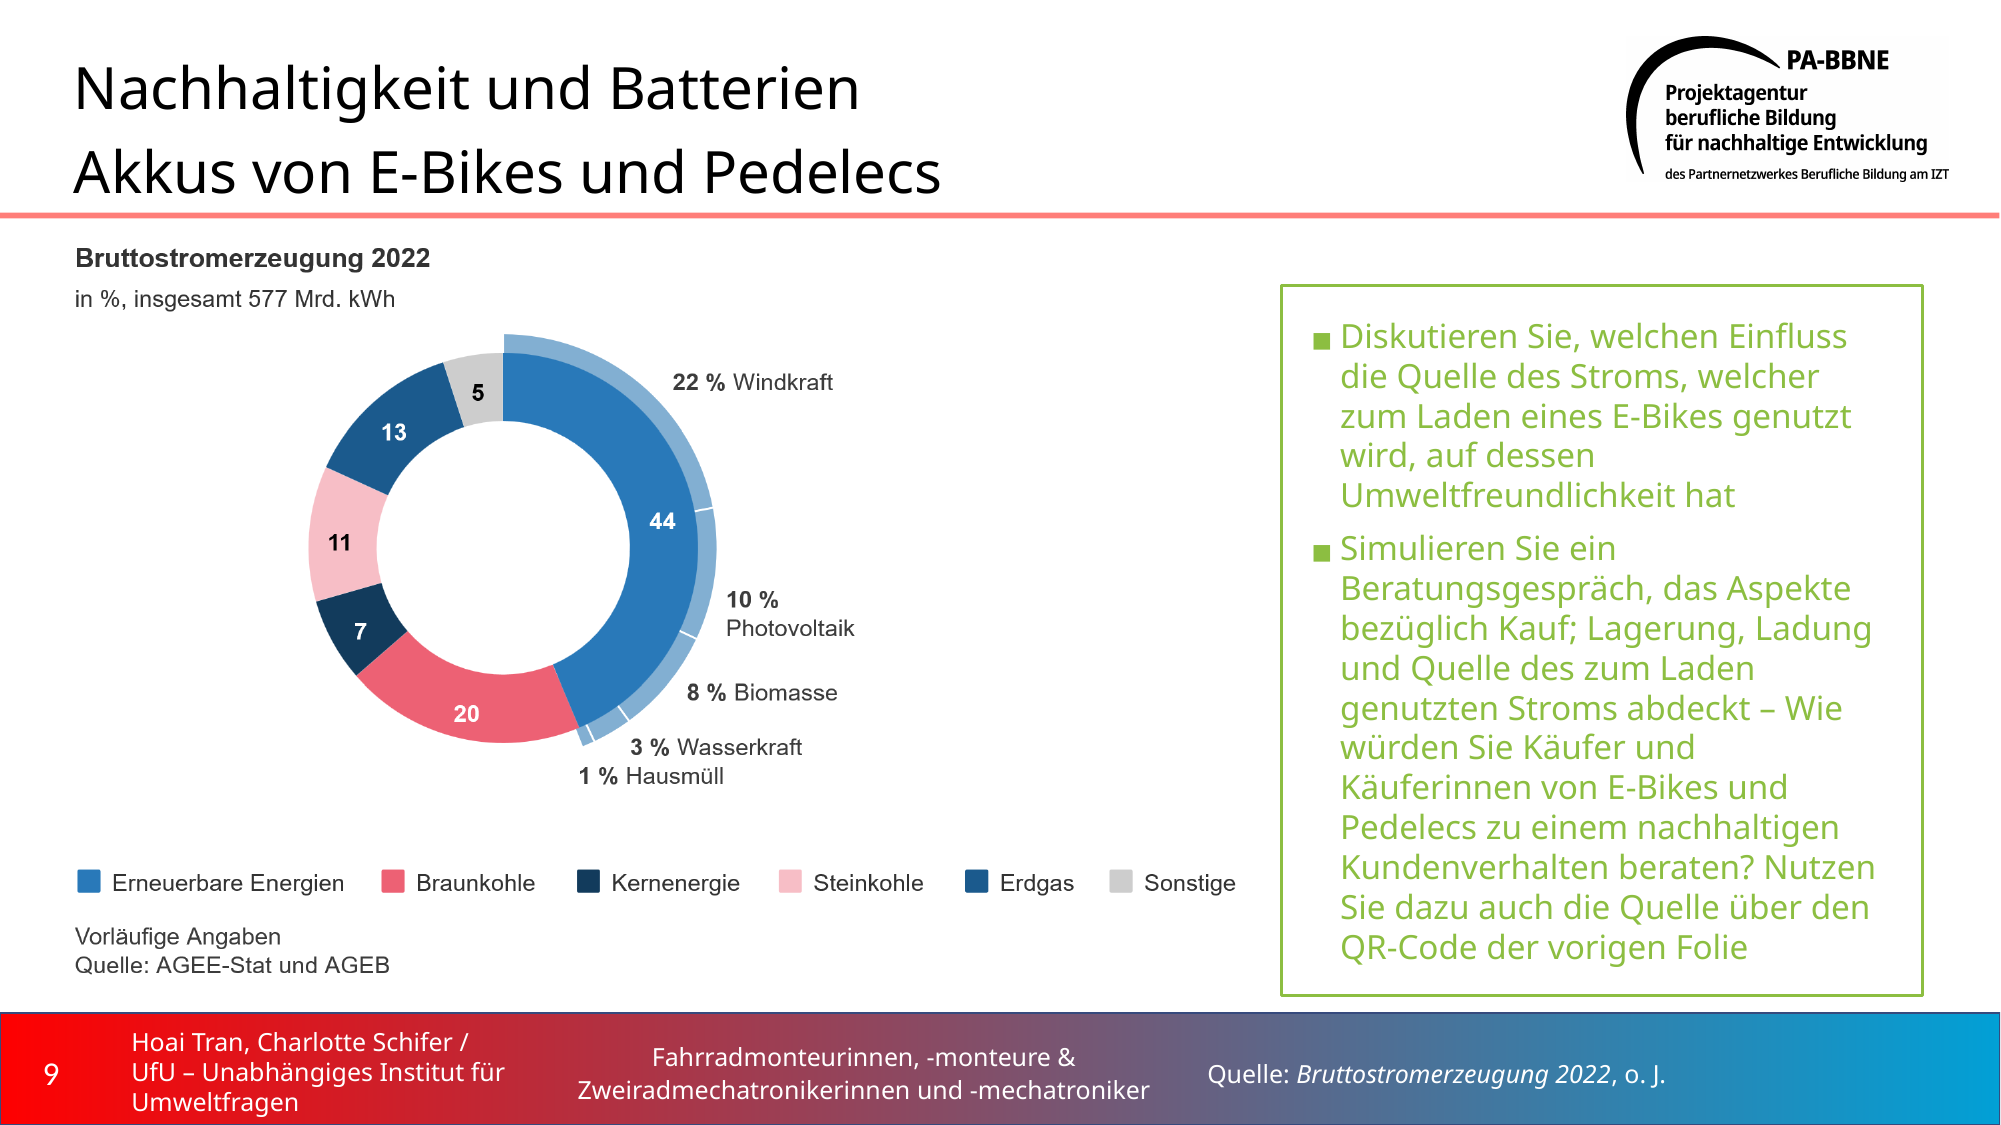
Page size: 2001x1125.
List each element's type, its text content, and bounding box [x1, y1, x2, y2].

text_box Diskutieren Sie, welchen Einfluss die Quelle des Stroms, welcher zum Laden eines E-Bikes genutzt wird, auf dessen Umweltfreundlichkeit hat Simulieren Sie ein Beratungsgespräch, das Aspekte bezüglich Kauf; Lagerung, Ladung und Quelle des zum Laden genutzten Stroms abdeckt – Wie würden Sie Käufer und Käuferinnen von E-Bikes und Pedelecs zu einem nachhaltigen Kundenverhalten beraten? Nutzen Sie dazu auch die Quelle über den QR-Code der vorigen Folie [1281, 285, 1923, 996]
list Quelle: Bruttostromerzeugung 2022, o. J. [1191, 1026, 1949, 1118]
footer Hoai Tran, Charlotte Schifer / UfU – Unabhängiges Institut für Umweltfragen [116, 1026, 534, 1118]
picture [58, 222, 1261, 987]
slide_number ‹#› [0, 1026, 102, 1118]
list Fahrradmonteurinnen, -monteure & Zweiradmechatronikerinnen und -mechatroniker [549, 1026, 1179, 1118]
picture [1626, 36, 1949, 182]
title Nachhaltigkeit und Batterien Akkus von E-Bikes und Pedelecs [59, 29, 1559, 207]
